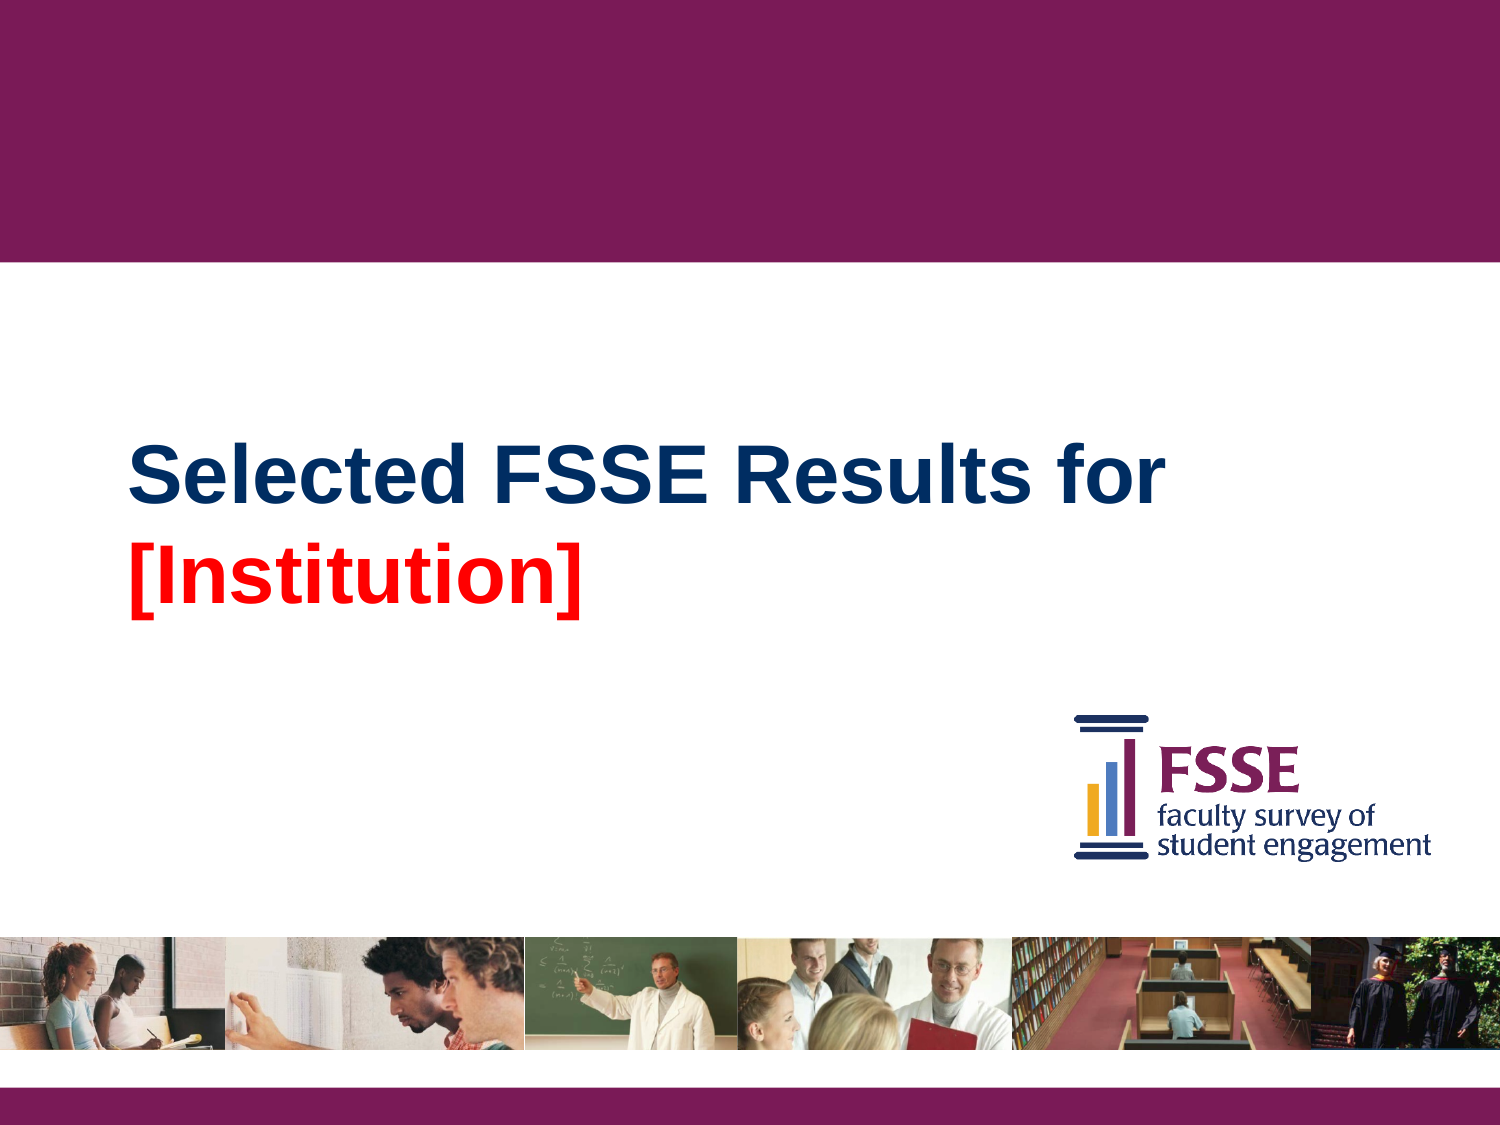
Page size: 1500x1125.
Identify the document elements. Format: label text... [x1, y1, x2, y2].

picture [1074, 715, 1431, 862]
title Selected FSSE Results for [Institution] [112, 412, 1450, 636]
picture [525, 937, 1500, 1050]
picture [0, 937, 524, 1050]
